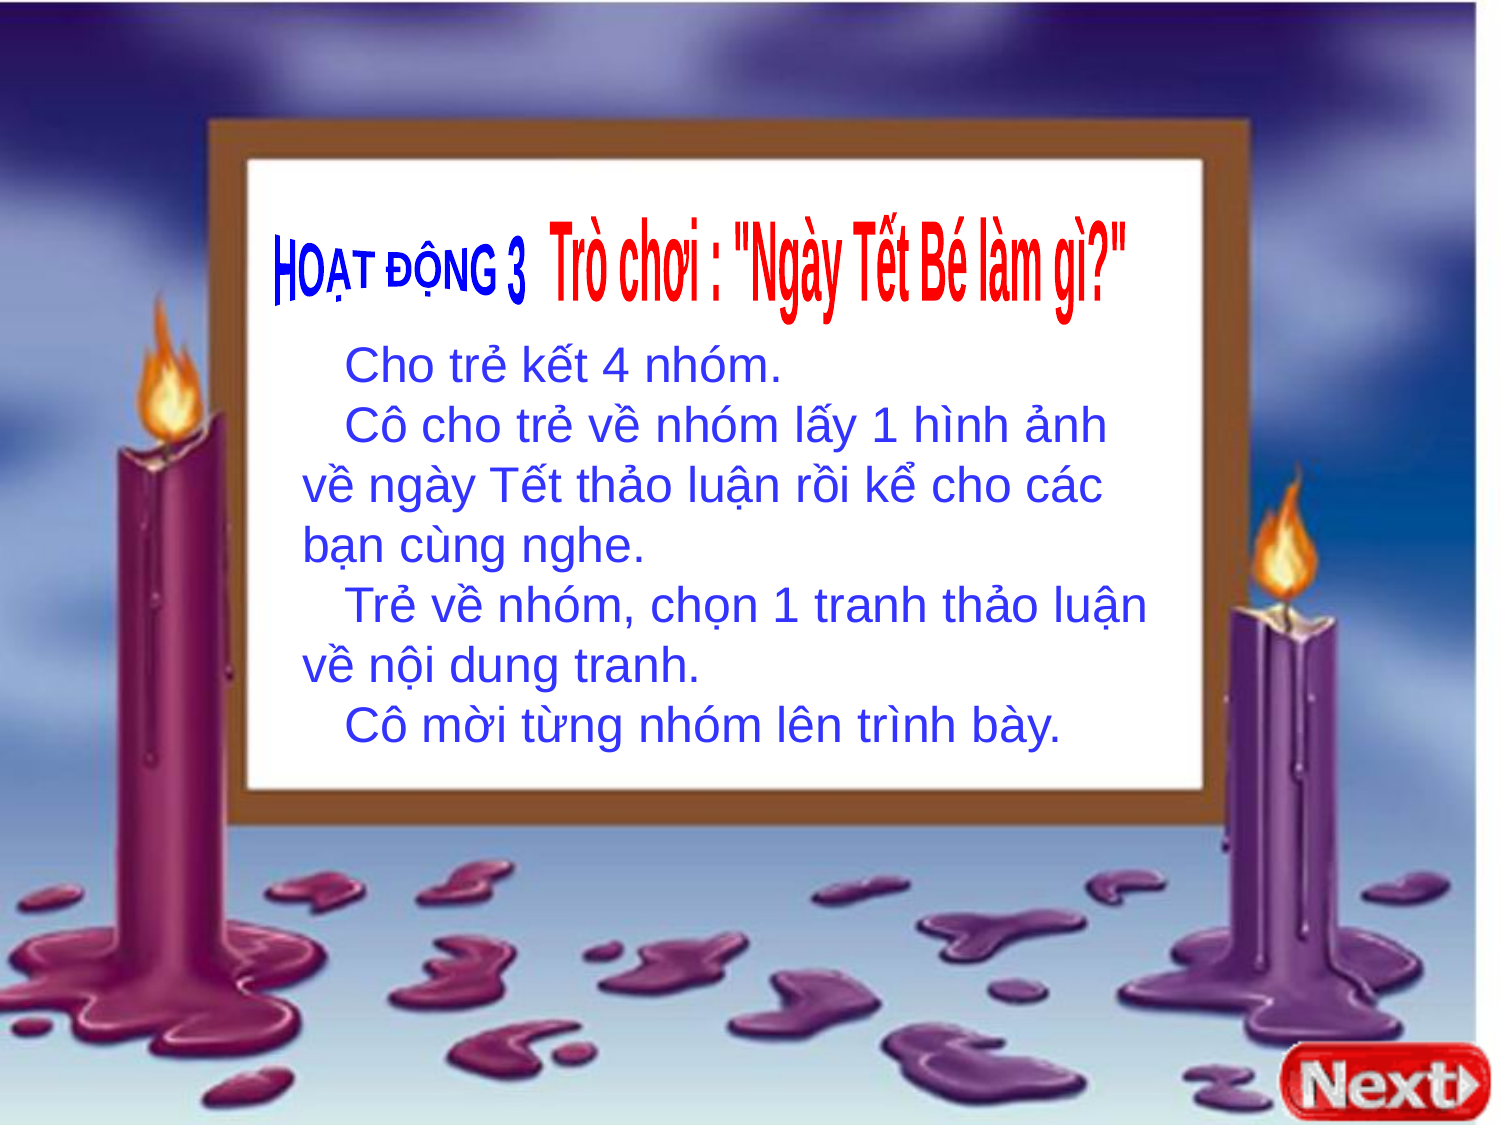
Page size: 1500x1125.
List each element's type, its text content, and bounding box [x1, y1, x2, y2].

text_box Cho trẻ kết 4 nhóm. Cô cho trẻ về nhóm lấy 1 hình ảnh về ngày Tết thảo luận rồi kể cho các bạn cùng nghe. Trẻ về nhóm, chọn 1 tranh thảo luận về nội dung tranh. Cô mời từng nhóm lên trình bày. [287, 324, 1175, 760]
picture [0, 0, 1500, 1125]
